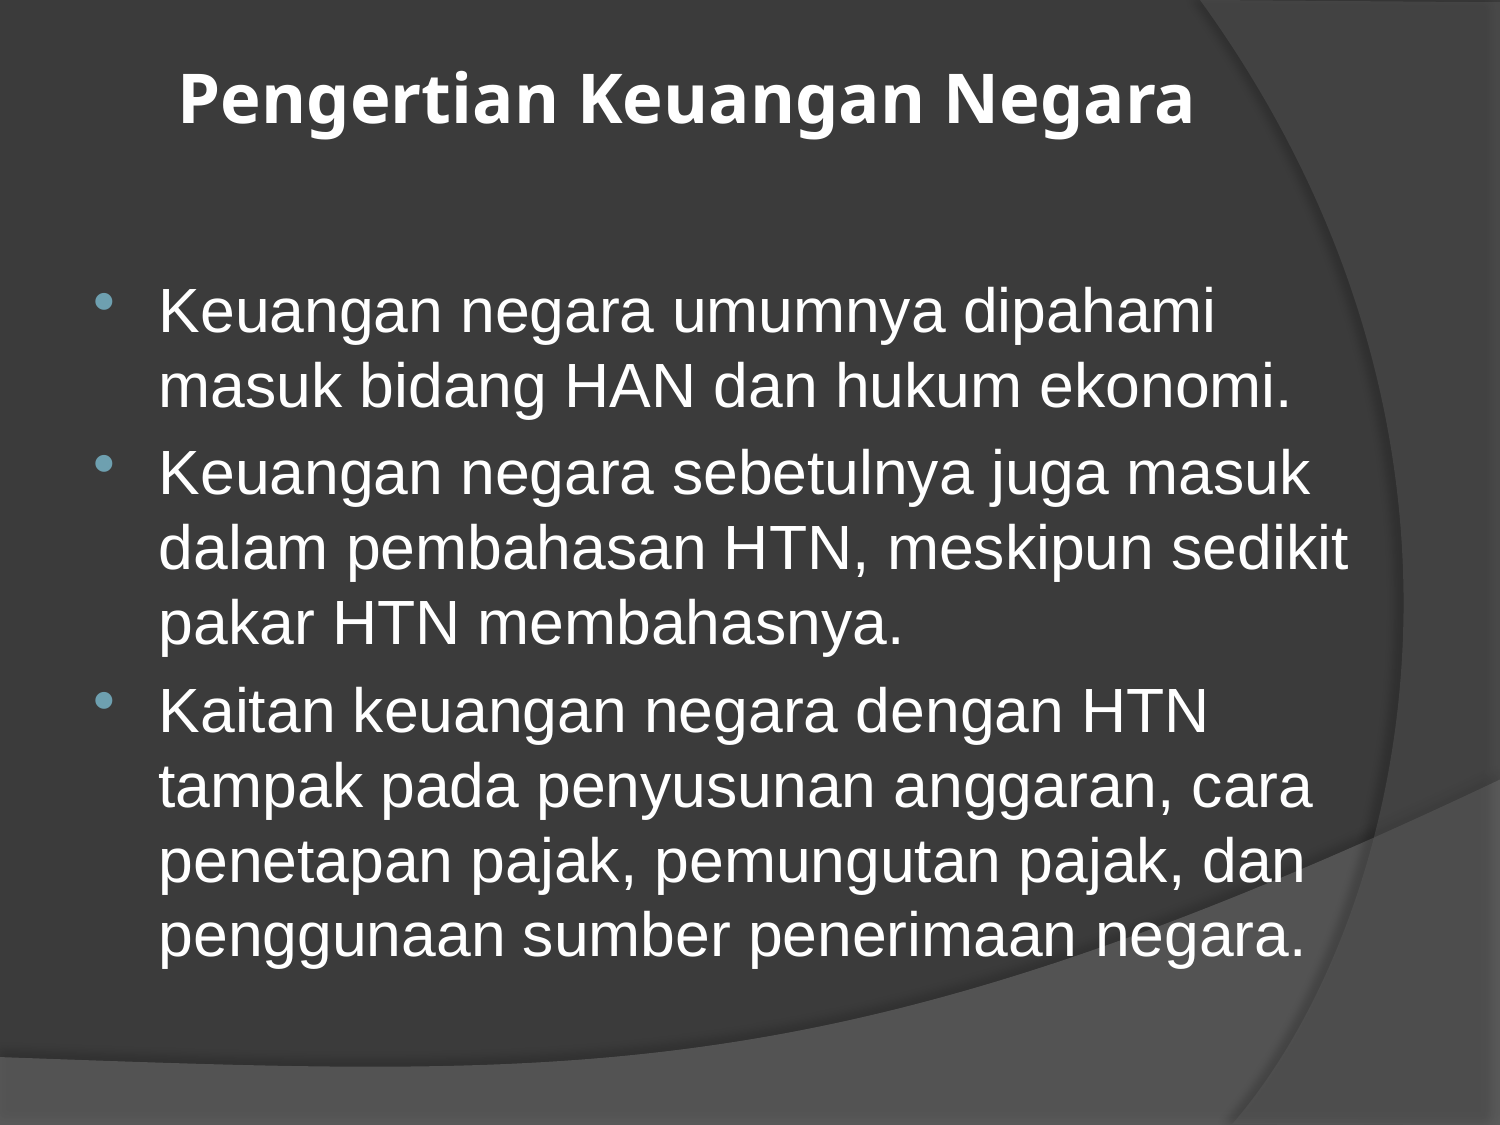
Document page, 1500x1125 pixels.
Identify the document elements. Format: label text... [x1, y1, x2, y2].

list Keuangan negara umumnya dipahami masuk bidang HAN dan hukum ekonomi. Keuangan negara sebetulnya juga masuk dalam pembahasan HTN, meskipun sedikit pakar HTN membahasnya. Kaitan keuangan negara dengan HTN tampak pada penyusunan anggaran, cara penetapan pajak, pemungutan pajak, dan penggunaan sumber penerimaan negara. [75, 262, 1400, 1088]
title Pengertian Keuangan Negara [75, 45, 1300, 233]
